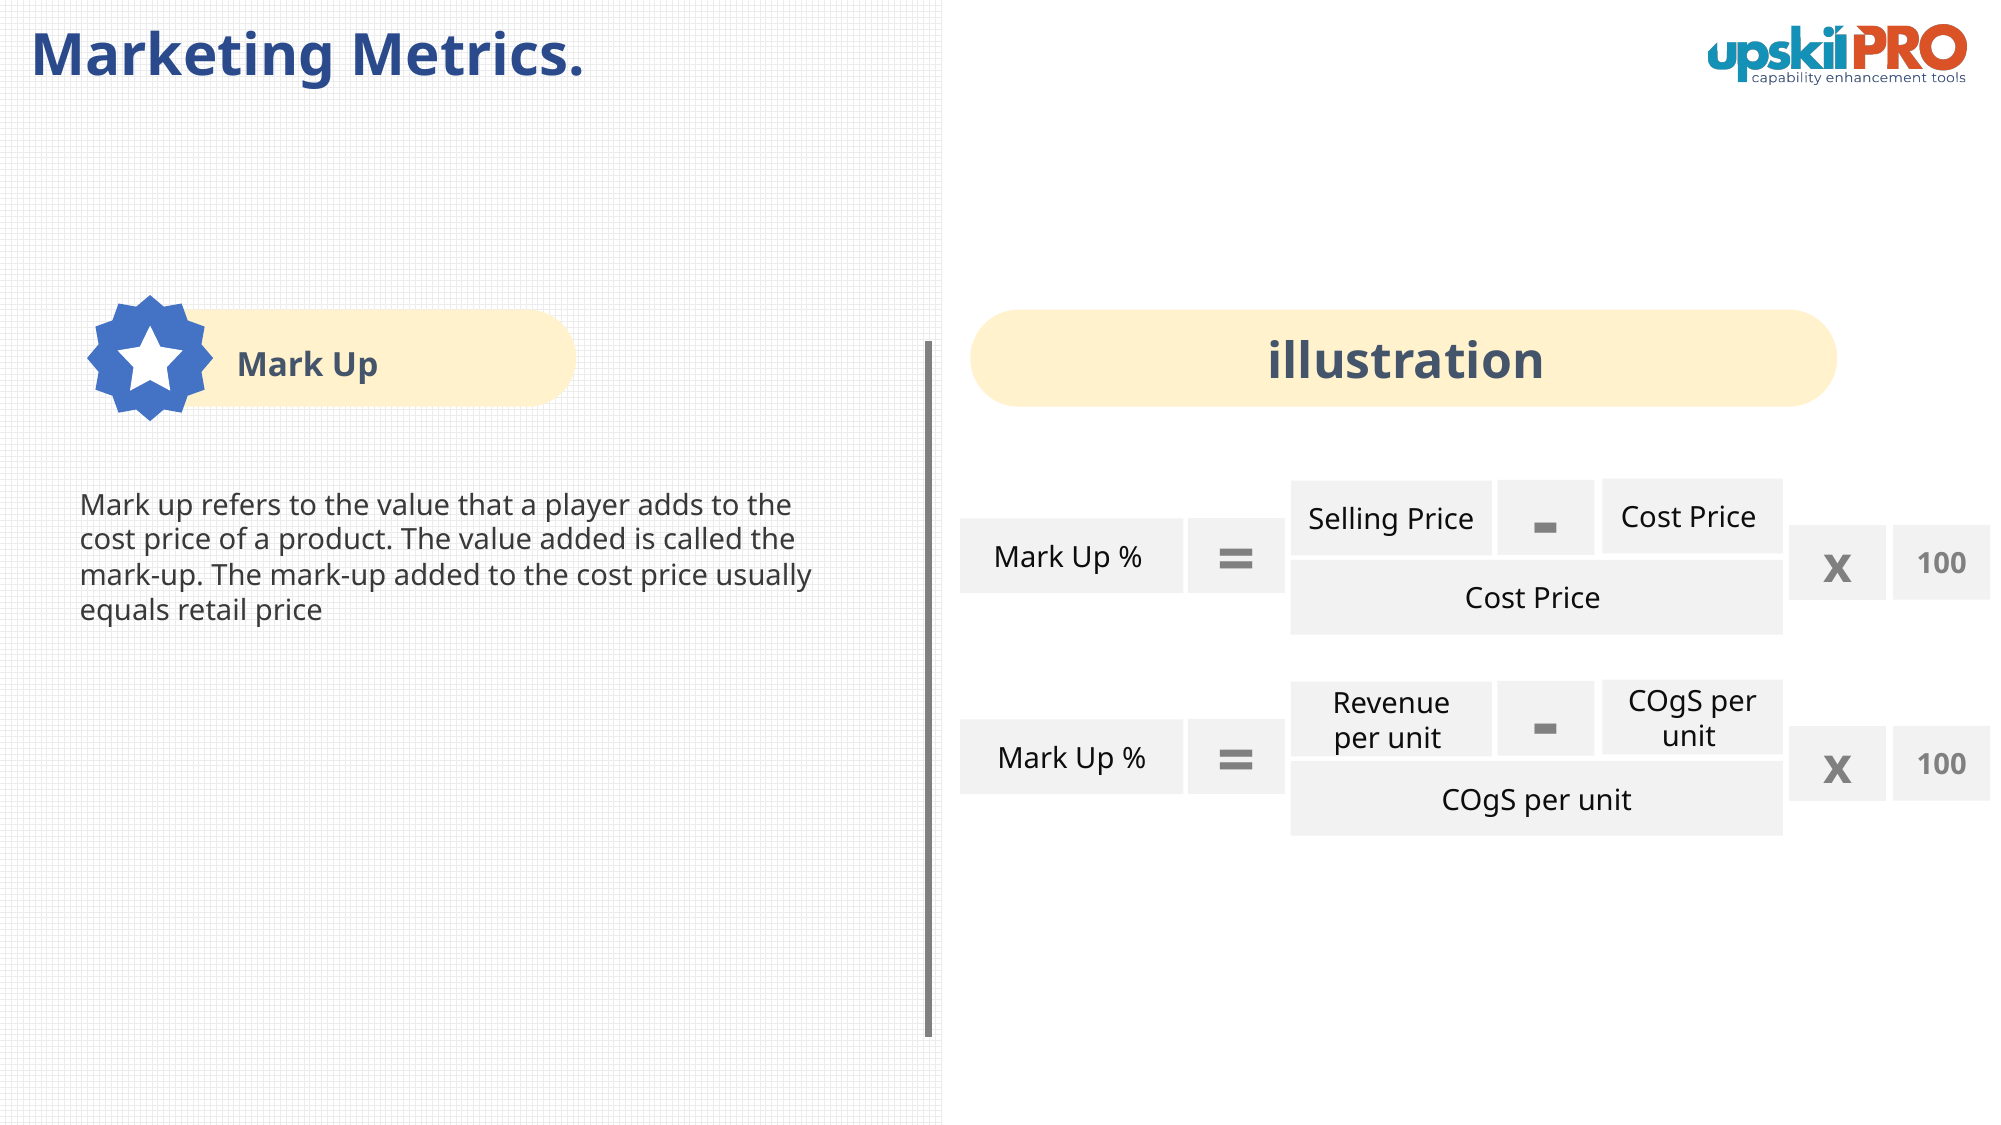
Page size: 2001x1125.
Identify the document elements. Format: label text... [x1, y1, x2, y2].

text_box x [1788, 524, 1887, 601]
text_box - [1496, 680, 1595, 757]
text_box Selling Price [1290, 480, 1492, 556]
text_box Cost Price [1602, 478, 1783, 554]
text_box 100 [1892, 524, 1991, 601]
text_box Revenue per unit [1290, 681, 1492, 757]
text_box = [1187, 517, 1286, 594]
text_box - [1496, 479, 1595, 556]
text_box x [1788, 725, 1887, 802]
picture [1708, 24, 1967, 85]
text_box [0, 0, 943, 1125]
text_box 100 [1892, 725, 1991, 802]
text_box Mark Up % [960, 518, 1184, 594]
text_box COgS per unit [1602, 679, 1783, 755]
text_box = [1187, 718, 1286, 795]
text_box COgS per unit [1290, 760, 1783, 836]
text_box Cost Price [1290, 559, 1783, 635]
text_box Mark up refers to the value that a player adds to the cost price of a product. The value added is called the mark-up. The mark-up added to the cost price usually equals retail price [64, 478, 852, 634]
text_box Mark Up % [960, 719, 1184, 795]
text_box Marketing Metrics. [15, 10, 648, 95]
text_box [970, 309, 1838, 407]
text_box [87, 295, 577, 422]
